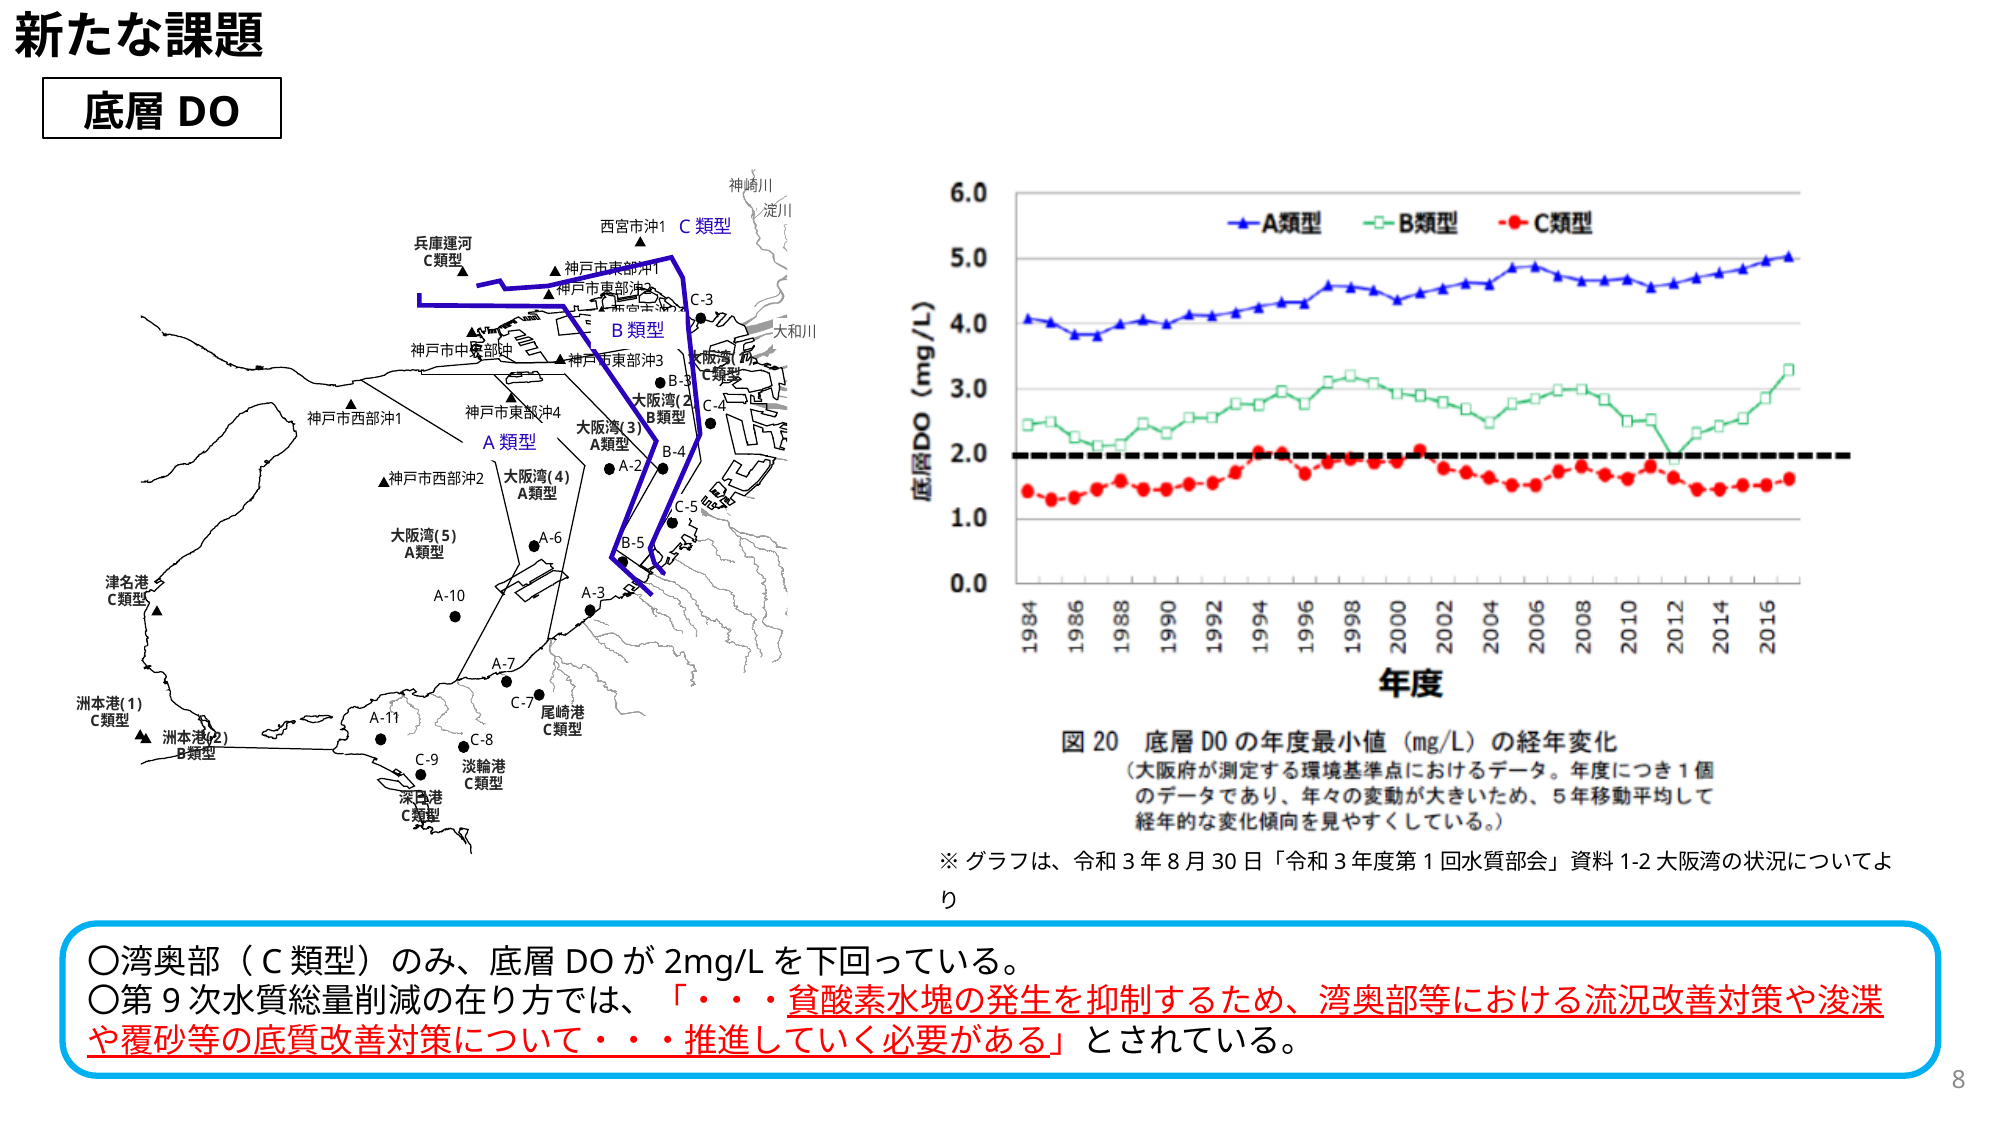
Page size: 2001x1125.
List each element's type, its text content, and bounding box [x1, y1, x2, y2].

text_box 新たな課題 [0, 0, 362, 71]
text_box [24, 154, 863, 889]
slide_number 8 [1530, 1050, 1981, 1111]
text_box 〇湾奥部（C類型）のみ、底層DOが2mg/Lを下回っている。 〇第9次水質総量削減の在り方では、「・・・貧酸素水塊の発生を抑制するため、湾奥部等における流況改善対策や浚渫や覆砂等の底質改善対策について・・・推進していく必要がある」とされている。 [61, 922, 1940, 1077]
text_box ※グラフは、令和3年8月30日「令和3年度第1回水質部会」資料1-2大阪湾の状況についてより [925, 853, 1916, 894]
text_box 底層DO [42, 77, 281, 138]
picture [905, 161, 1915, 845]
